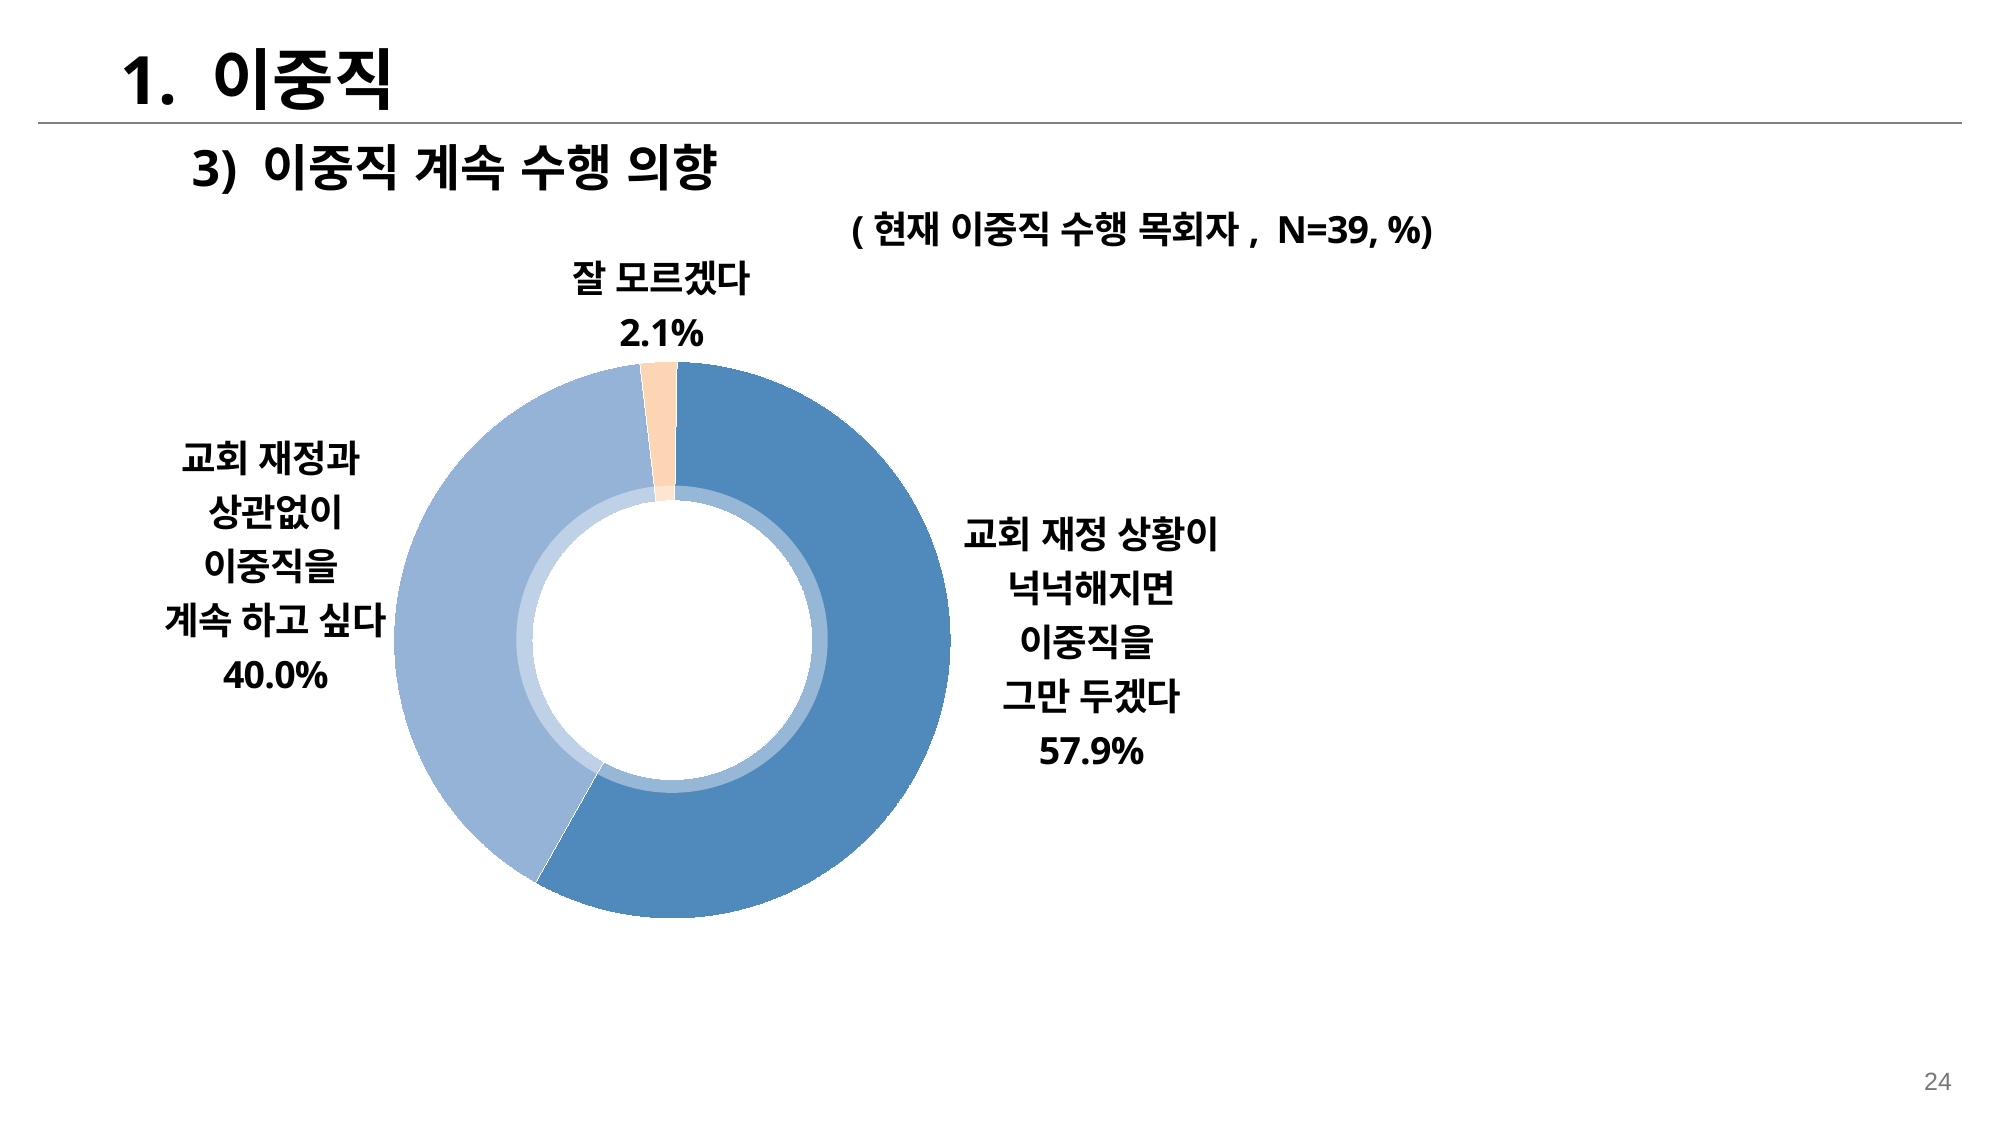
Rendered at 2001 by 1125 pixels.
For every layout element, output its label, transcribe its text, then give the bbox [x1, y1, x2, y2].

text_box 3) 이중직 계속 수행 의향 [176, 128, 734, 204]
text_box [378, 337, 967, 943]
text_box 1. 이중직 [106, 30, 411, 125]
text_box (현재 이중직 수행 목회자, N=39, %) [836, 198, 1448, 259]
text_box 교회 재정 상황이 넉넉해지면 이중직을 그만 두겠다 57.9% [967, 494, 1235, 780]
text_box 잘 모르겠다 2.1% [557, 238, 767, 337]
text_box 교회 재정과 상관없이 이중직을 계속 하고 싶다 40.0% [149, 418, 378, 704]
